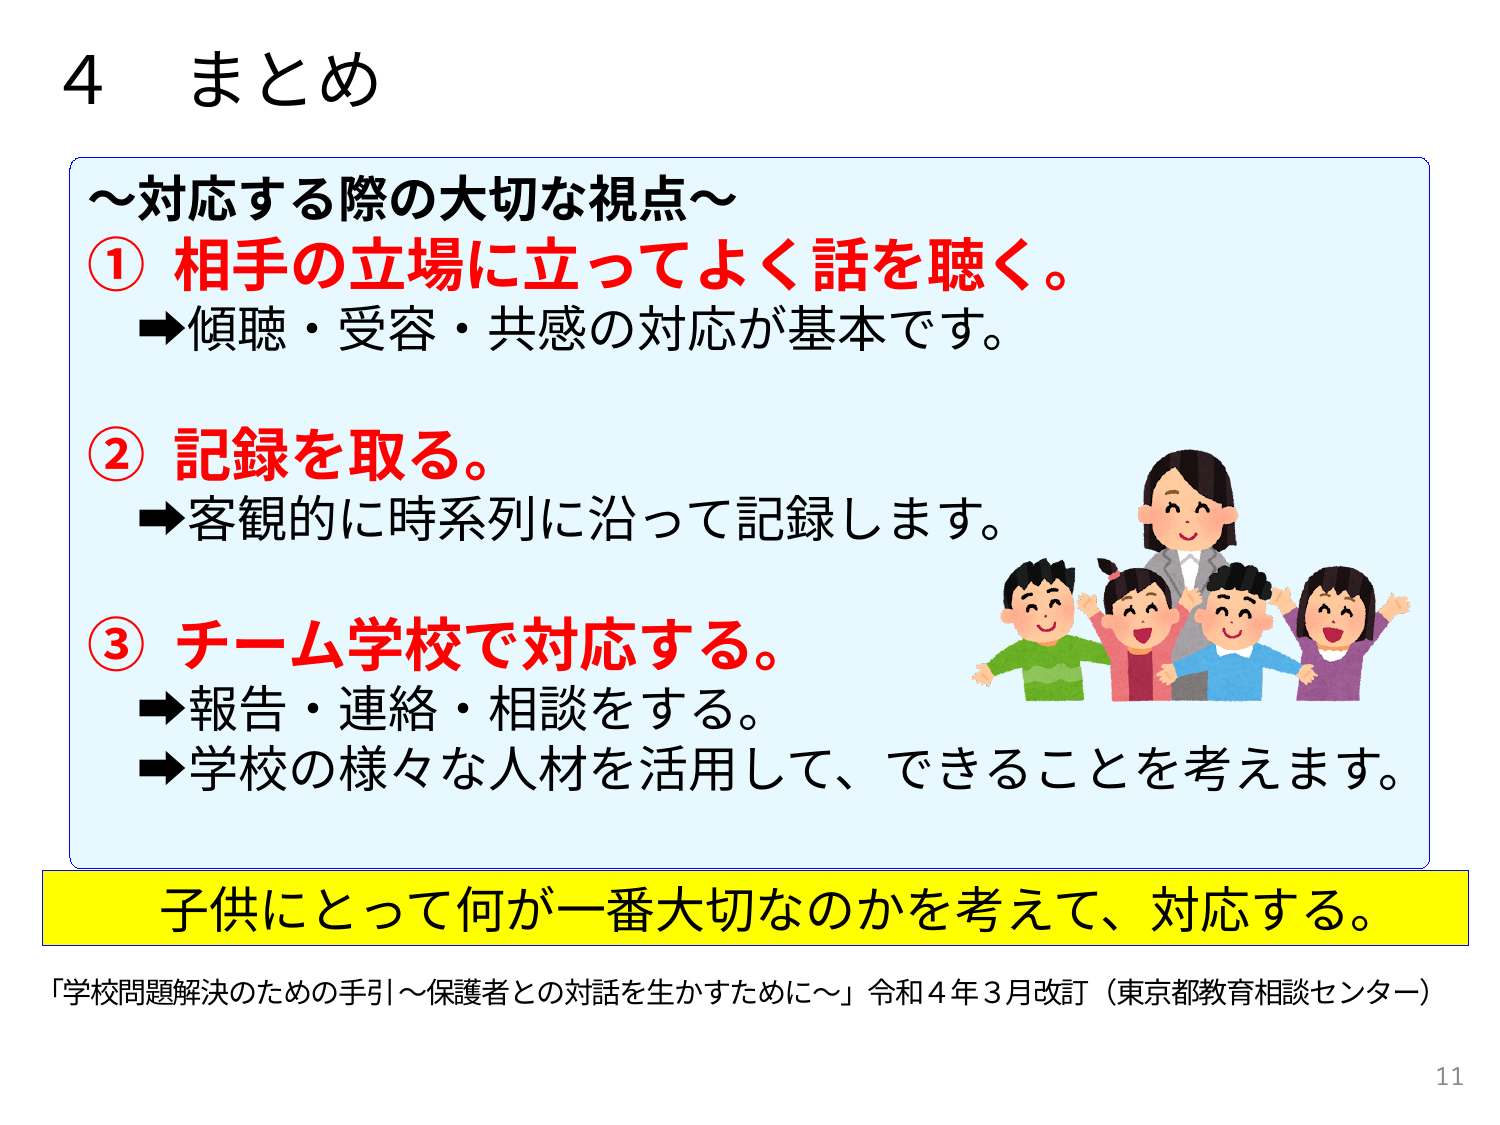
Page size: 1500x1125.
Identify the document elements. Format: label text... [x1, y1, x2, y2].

text_box ～対応する際の大切な視点～ ① 相手の立場に立ってよく話を聴く。 ➡傾聴・受容・共感の対応が基本です。 ② 記録を取る。 ➡客観的に時系列に沿って記録します。 ③ チーム学校で対応する。 ➡報告・連絡・相談をする。 ➡学校の様々な人材を活用して、できることを考えます。 [69, 157, 1430, 869]
text_box ４ まとめ [34, 24, 1500, 131]
text_box 「学校問題解決のための手引 ～保護者との対話を生かすために～」令和４年３月改訂（東京都教育相談センター） [0, 967, 1469, 1017]
slide_number 11 [1142, 1045, 1480, 1106]
text_box 子供にとって何が一番大切なのかを考えて、対応する。 [42, 870, 1469, 946]
picture [963, 438, 1415, 719]
